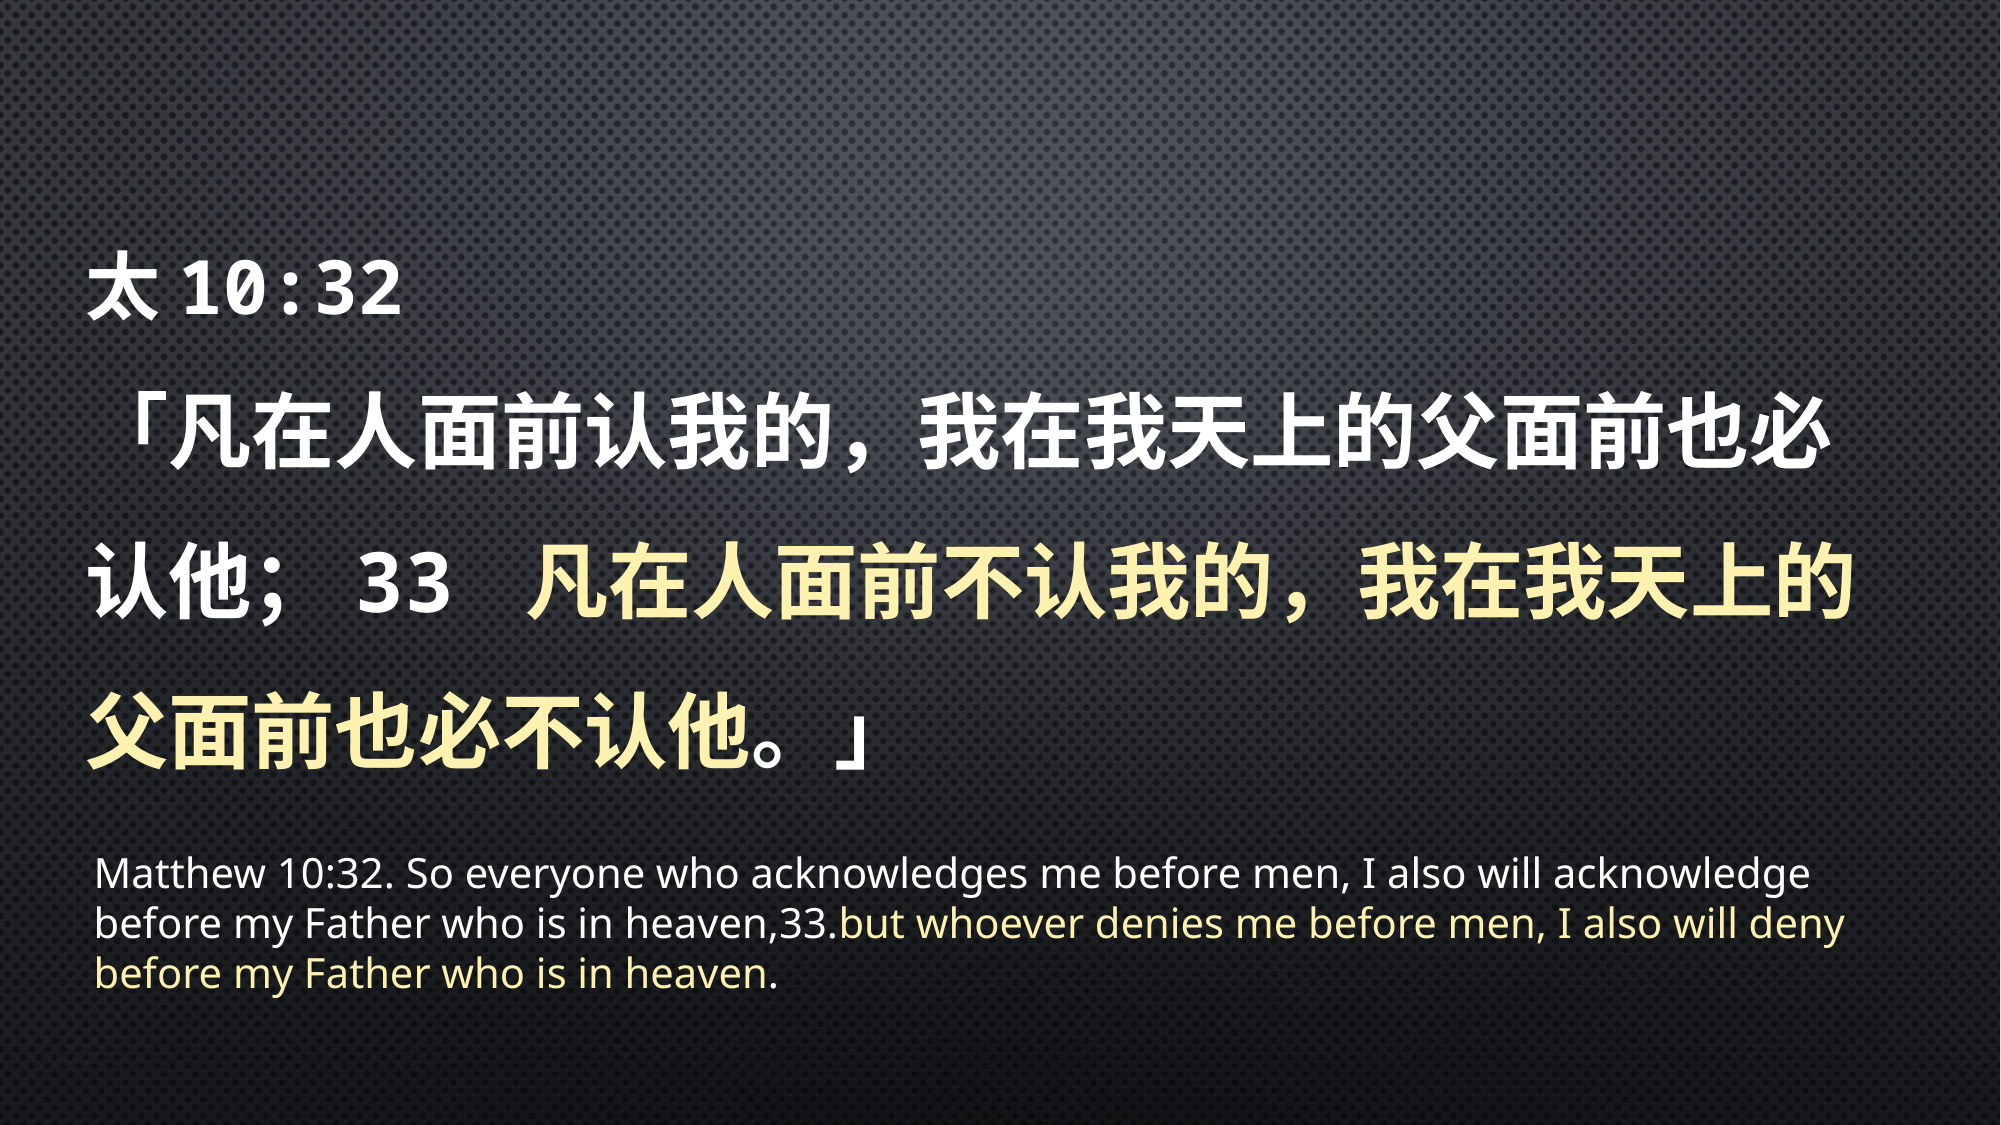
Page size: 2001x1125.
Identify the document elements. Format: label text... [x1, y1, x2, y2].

list 太10:32 「凡在人面前认我的，我在我天上的父面前也必认他；33 凡在人面前不认我的，我在我天上的父面前也必不认他。」 [70, 61, 1932, 778]
text_box Matthew 10:32. So everyone who acknowledges me before men, I also will acknowledge before my Father who is in heaven,33.but whoever denies me before men, I also will deny before my Father who is in heaven. [78, 839, 1922, 1004]
